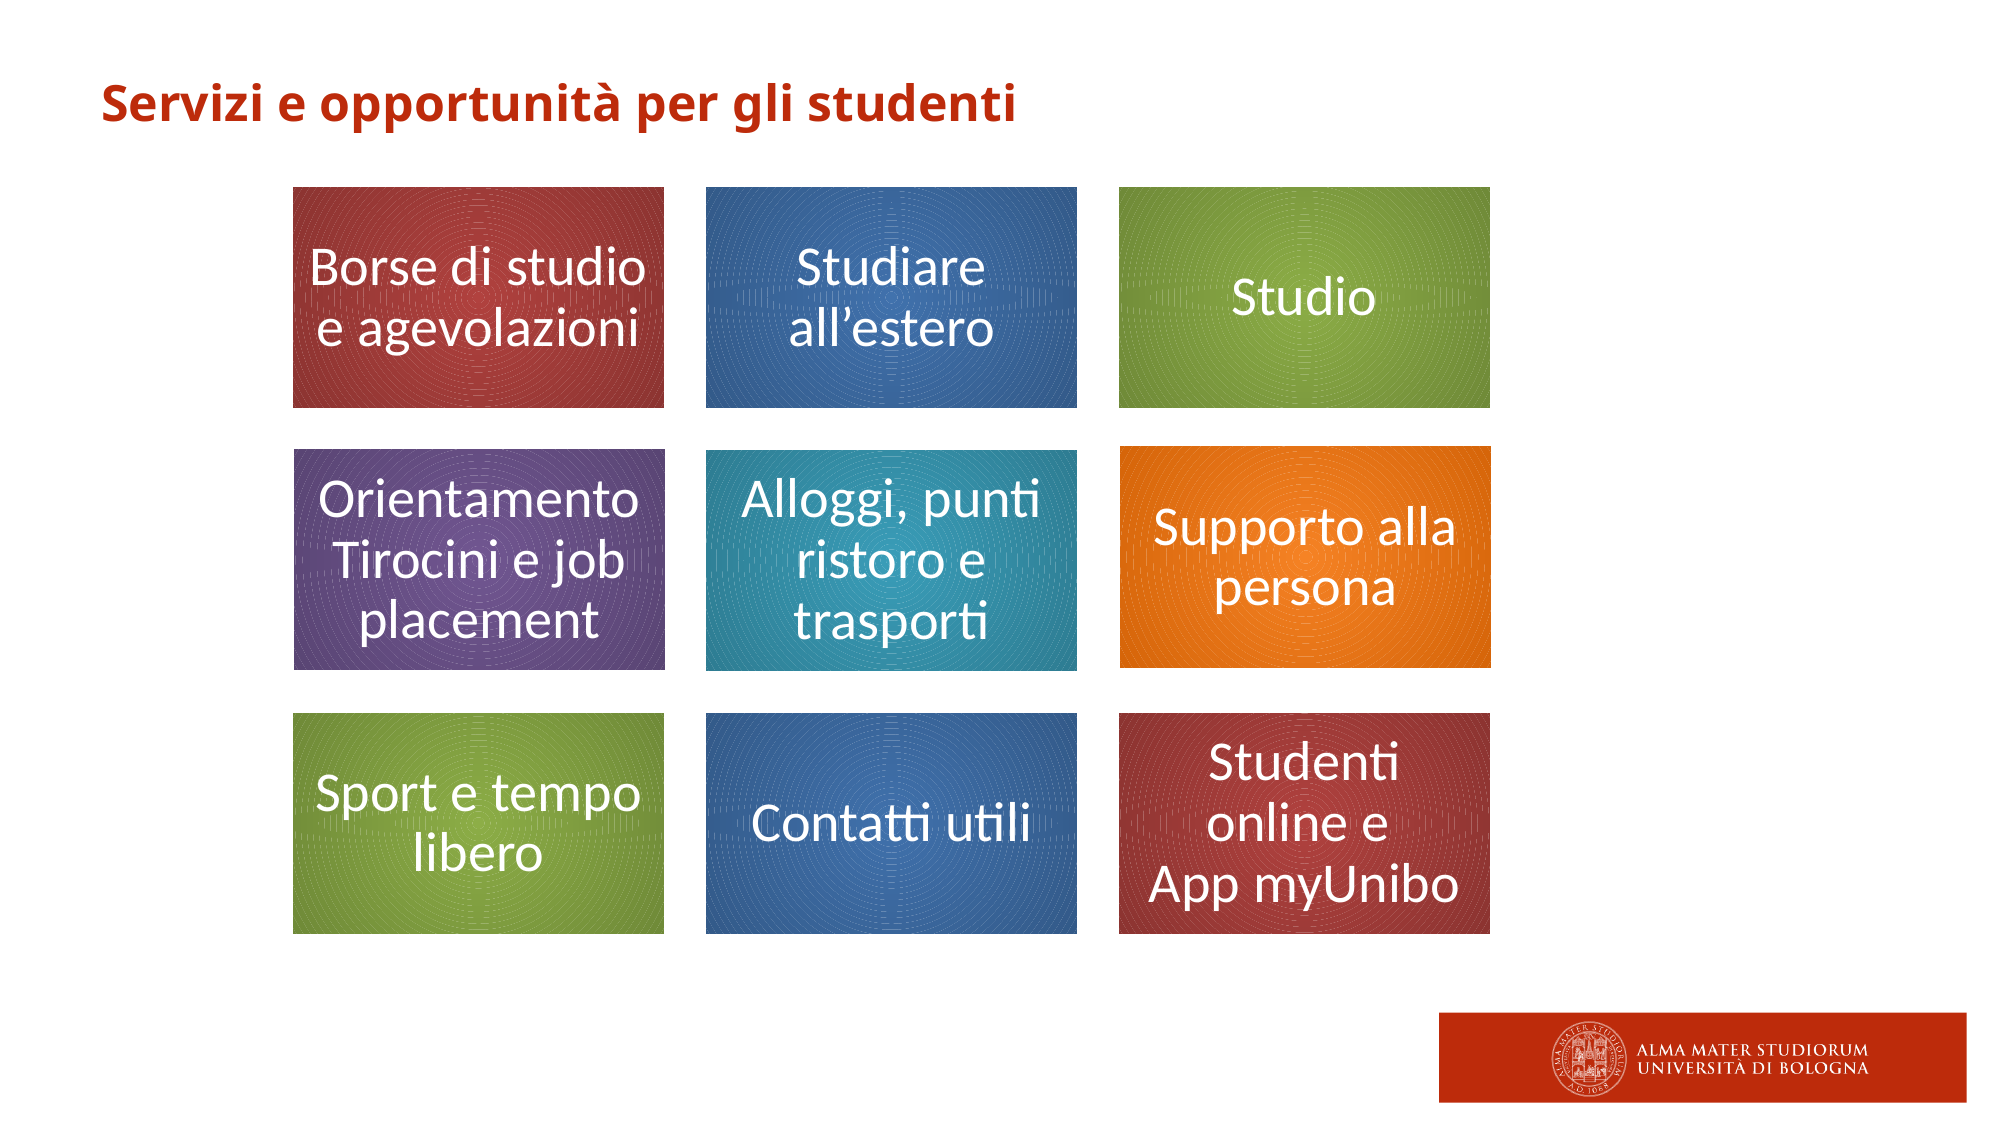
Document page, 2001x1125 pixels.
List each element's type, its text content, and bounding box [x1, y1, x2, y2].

list Servizi e opportunità per gli studenti [86, 78, 1930, 185]
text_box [86, 184, 1698, 937]
picture [1544, 1011, 1875, 1102]
